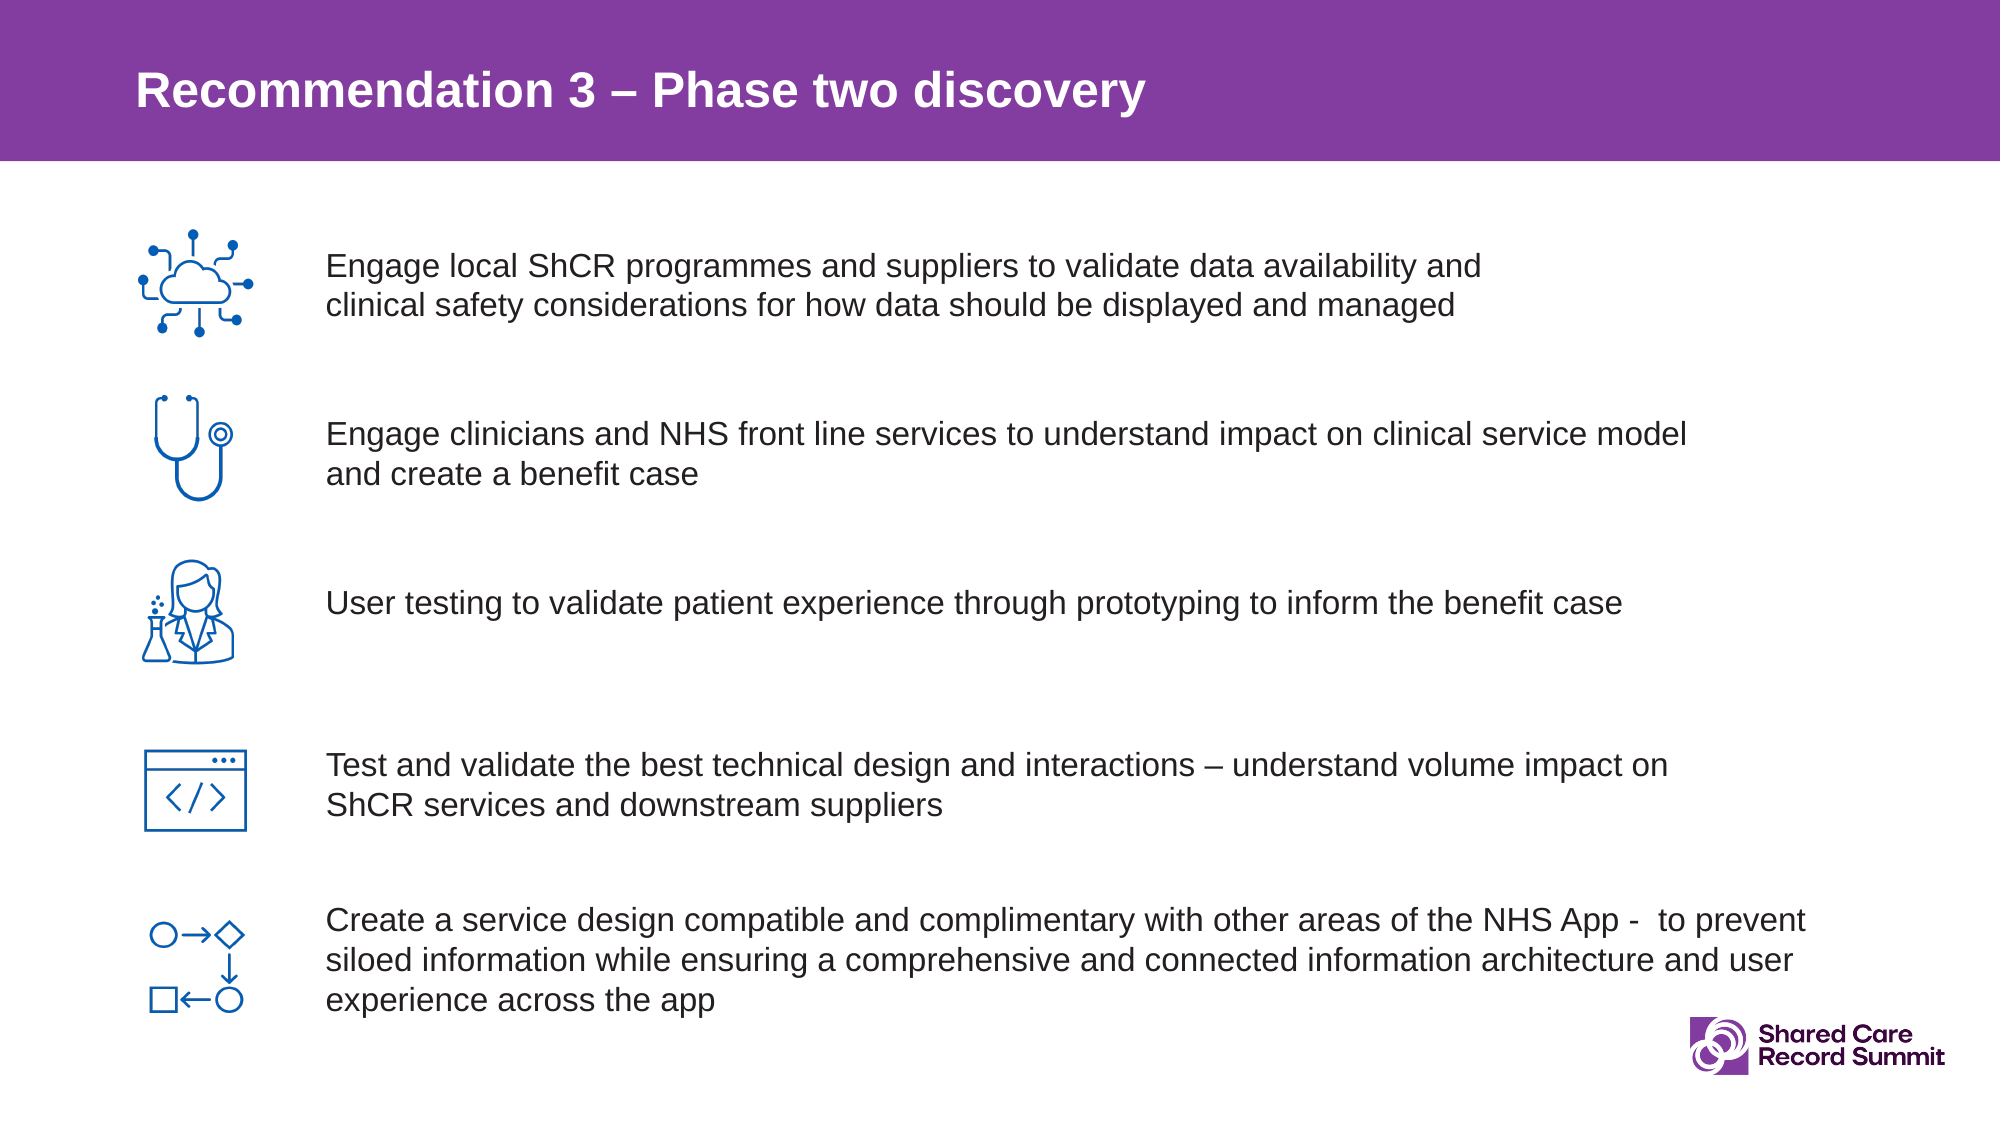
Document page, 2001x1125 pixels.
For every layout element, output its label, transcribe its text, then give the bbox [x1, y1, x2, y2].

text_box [130, 220, 1894, 1030]
text_box Recommendation 3 – Phase two discovery [120, 50, 1397, 125]
text_box [0, 0, 2000, 162]
picture [1690, 1017, 1945, 1075]
